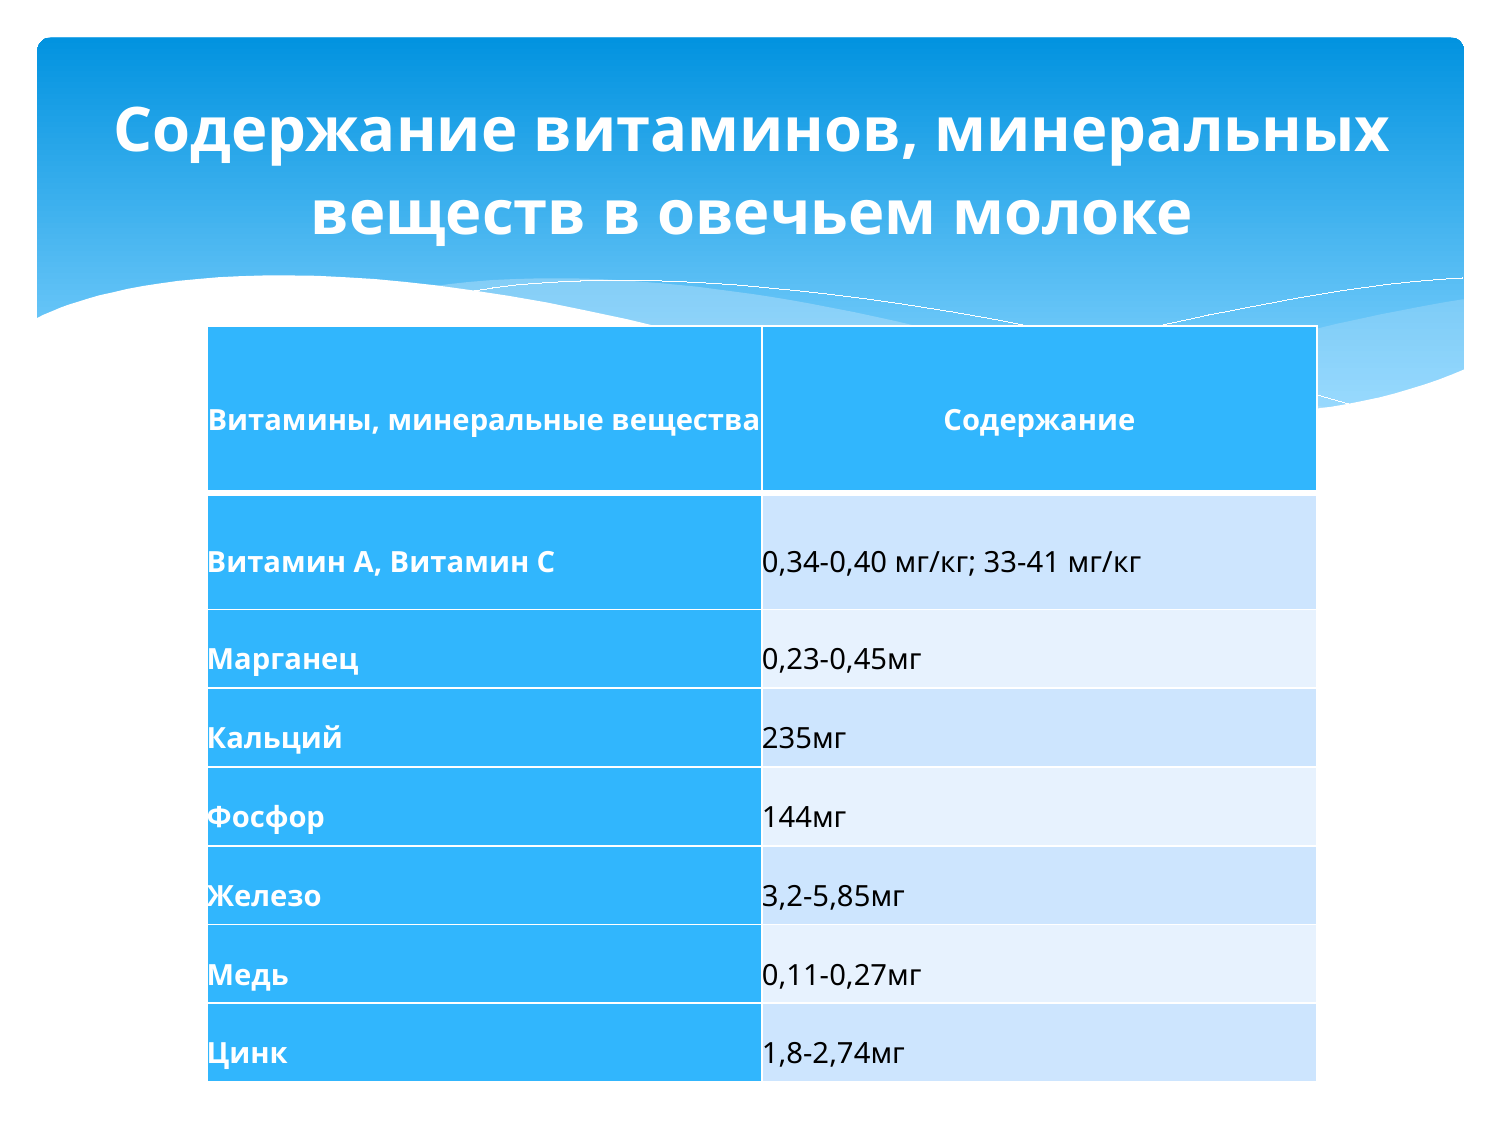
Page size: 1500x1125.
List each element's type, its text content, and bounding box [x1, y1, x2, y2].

table_cell 0,23-0,45мг [763, 610, 1316, 687]
title Содержание витаминов, минеральных веществ в овечьем молоке [76, 66, 1427, 272]
table_cell 235мг [763, 689, 1316, 766]
table_cell Цинк [208, 1004, 761, 1081]
table_cell Медь [208, 925, 761, 1002]
table_cell Витамин А, Витамин С [208, 496, 761, 609]
table_cell 1,8-2,74мг [763, 1004, 1316, 1081]
table_cell 0,11-0,27мг [763, 925, 1316, 1002]
table_header Витамины, минеральные вещества [208, 327, 761, 490]
table_cell Фосфор [208, 768, 761, 845]
table_header Содержание [763, 327, 1316, 490]
table_cell 3,2-5,85мг [763, 847, 1316, 924]
table_cell Кальций [208, 689, 761, 766]
table_cell 144мг [763, 768, 1316, 845]
table_cell Железо [208, 847, 761, 924]
table_cell 0,34-0,40 мг/кг; 33-41 мг/кг [763, 496, 1316, 609]
table_cell Марганец [208, 610, 761, 687]
